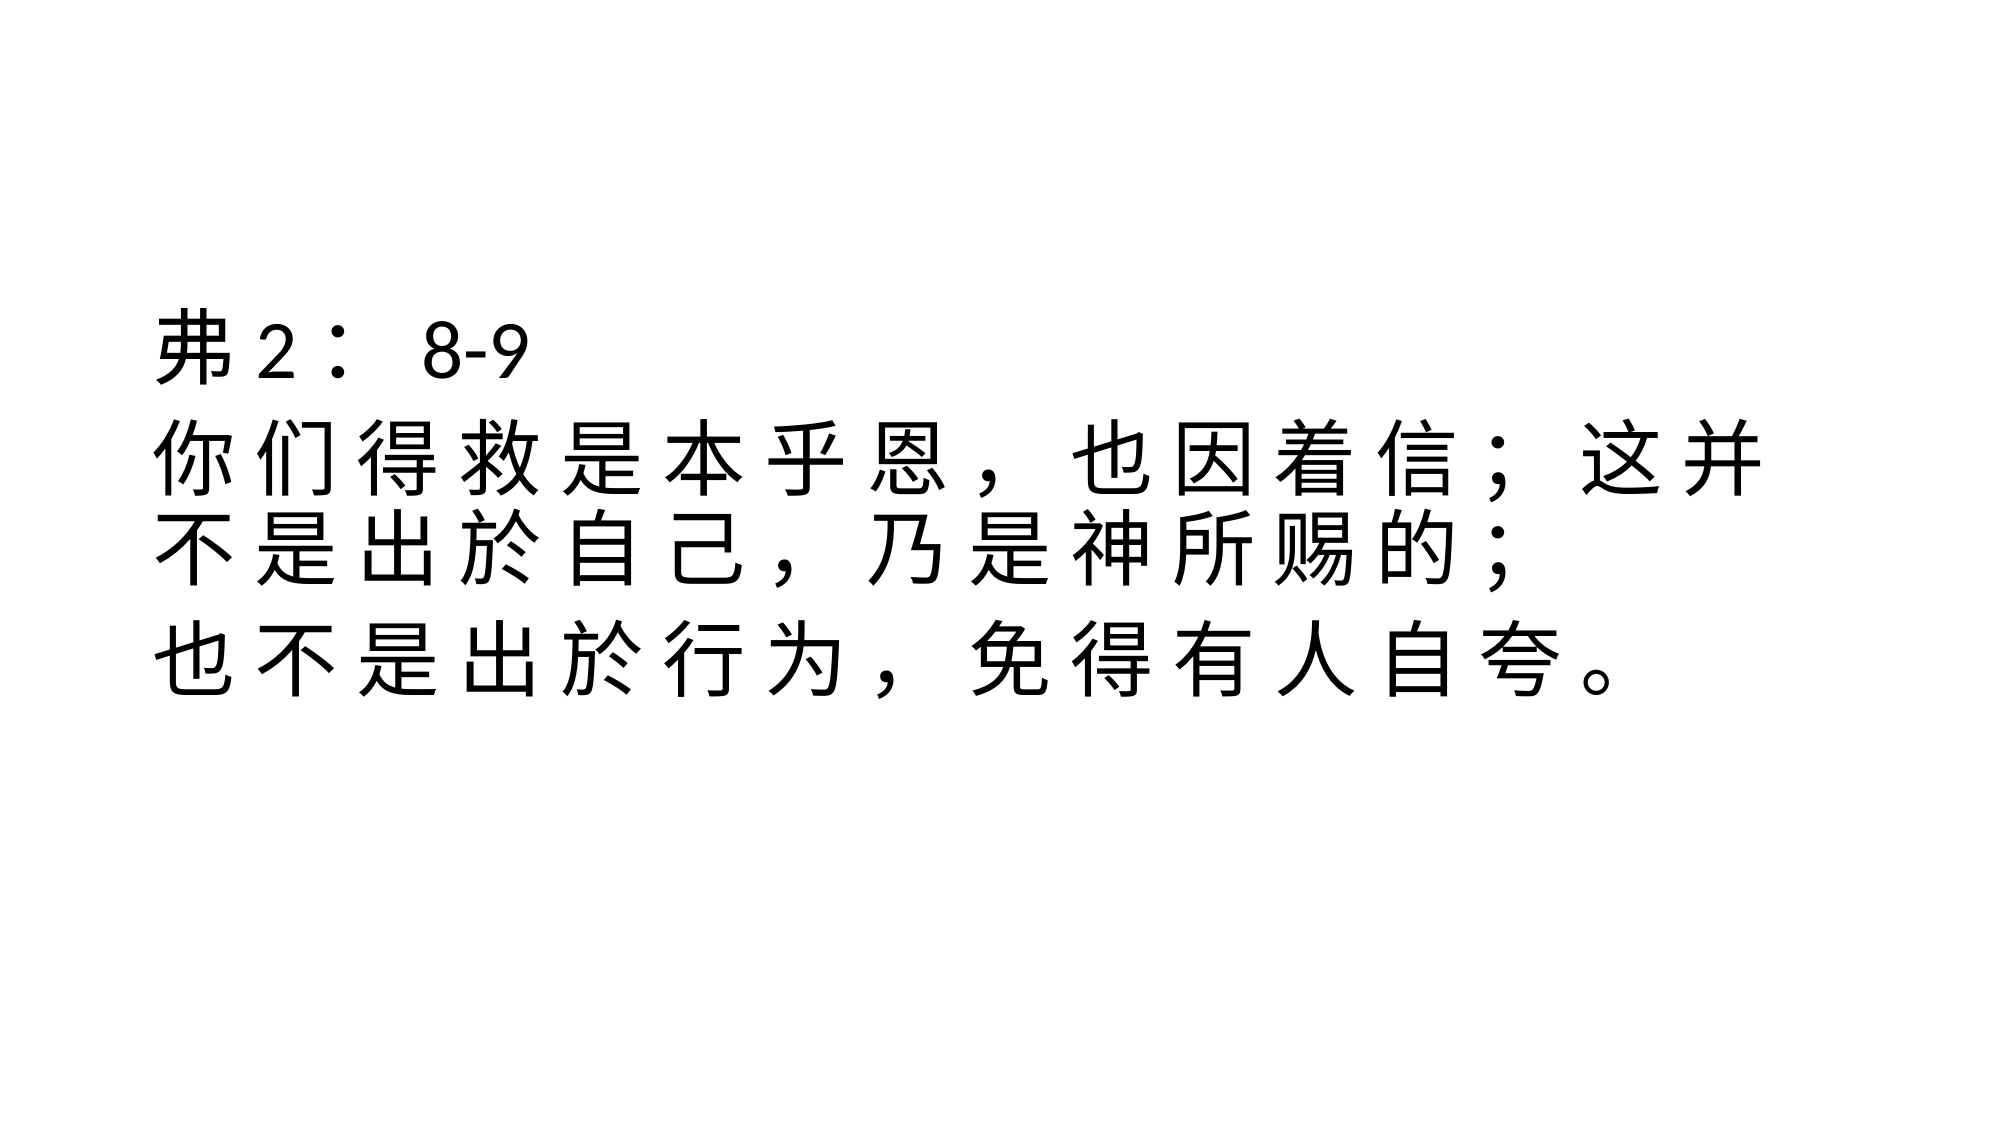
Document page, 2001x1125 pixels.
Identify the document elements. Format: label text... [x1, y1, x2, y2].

list 弗2：8-9 你 们 得 救 是 本 乎 恩 ， 也 因 着 信 ； 这 并 不 是 出 於 自 己 ， 乃 是 神 所 赐 的 ； 也 不 是 出 於 行 为 ， 免 得 有 人 自 夸 。 [137, 299, 1863, 1014]
